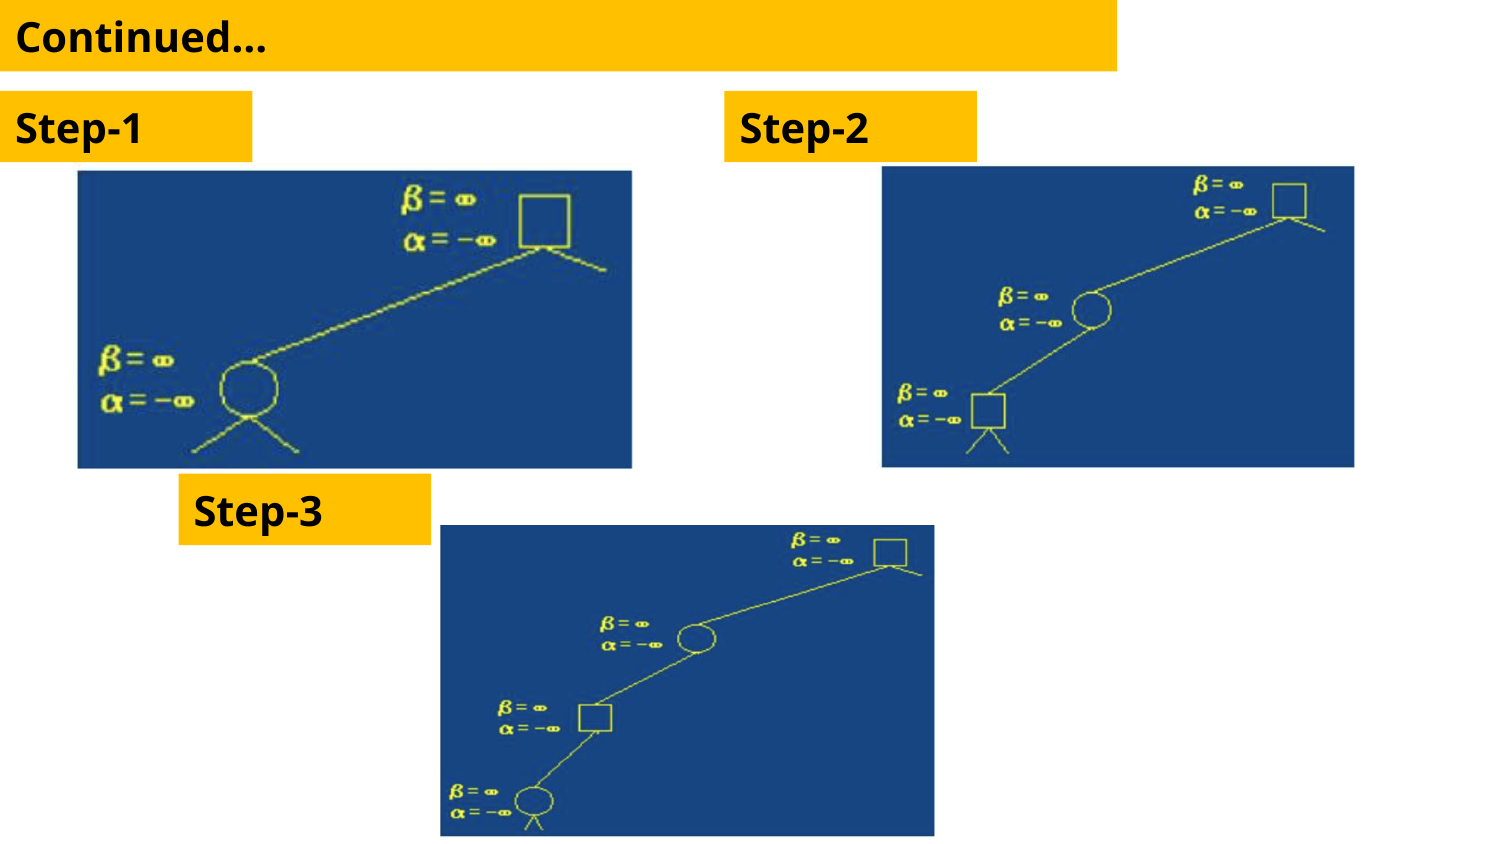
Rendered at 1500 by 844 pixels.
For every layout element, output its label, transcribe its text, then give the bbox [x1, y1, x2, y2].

text_box Step-1 [0, 90, 253, 163]
picture [71, 161, 639, 474]
text_box Step-2 [724, 90, 977, 163]
picture [439, 525, 936, 838]
title Continued… [0, 0, 1118, 72]
picture [877, 163, 1357, 473]
text_box Step-3 [178, 483, 432, 546]
